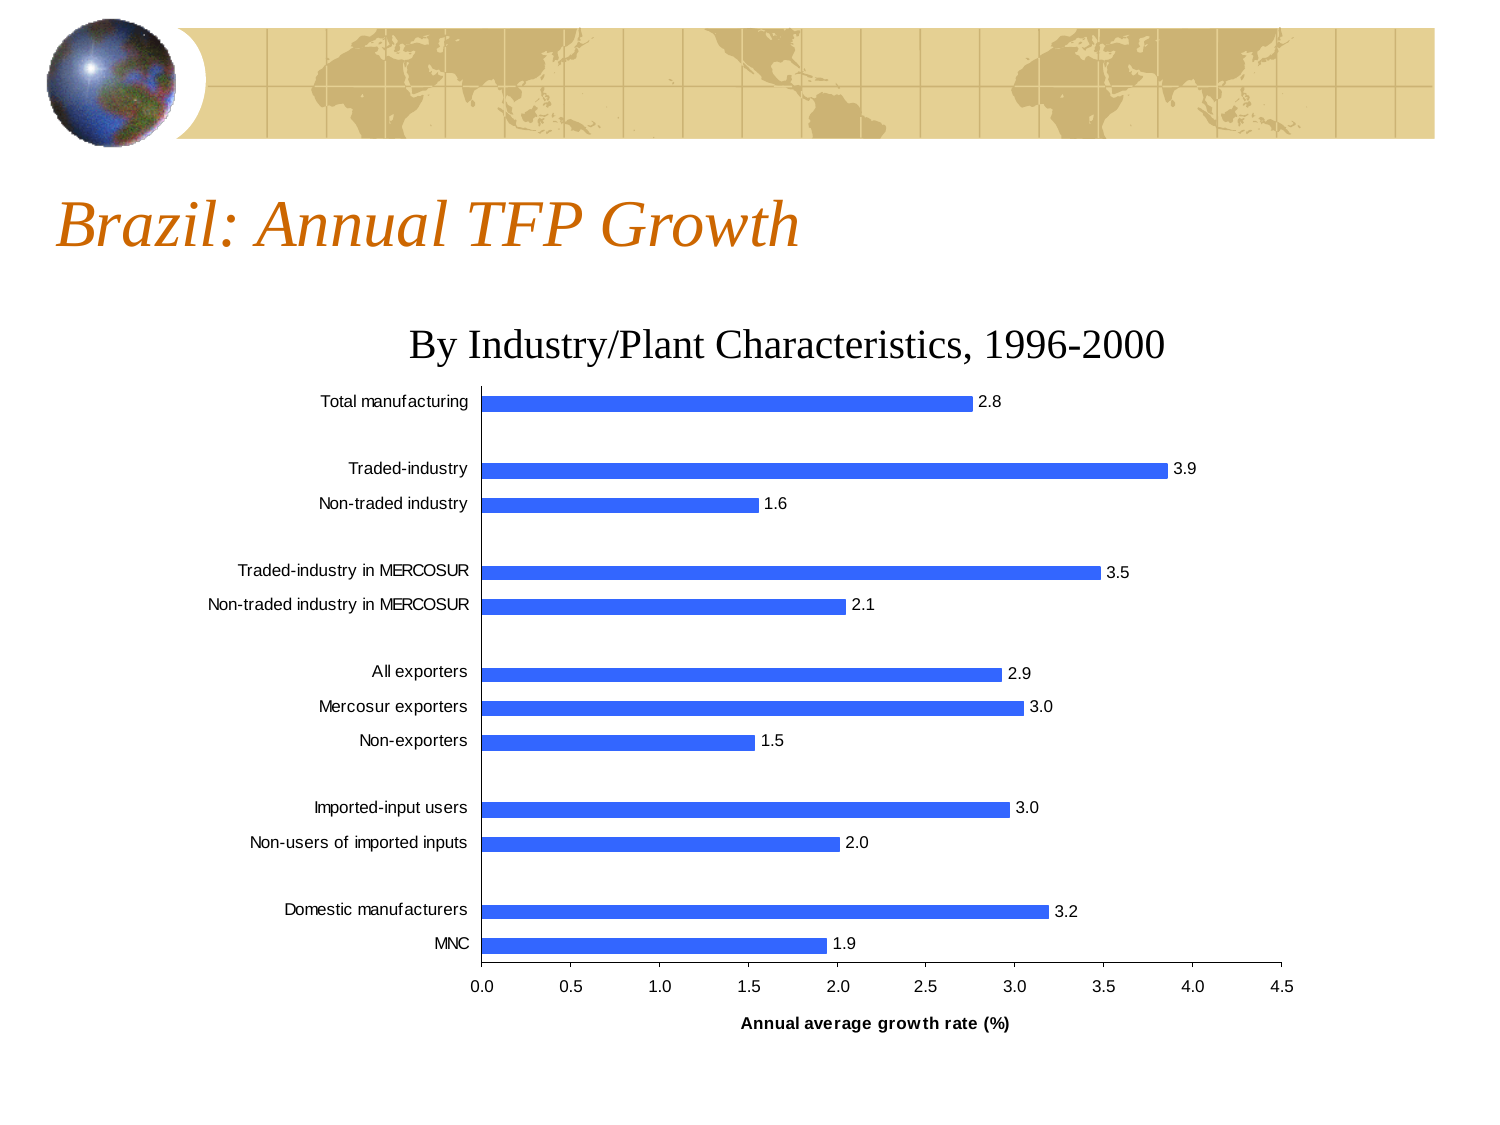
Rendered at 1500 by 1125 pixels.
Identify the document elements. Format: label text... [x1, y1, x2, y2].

title Brazil: Annual TFP Growth [40, 152, 1316, 288]
picture [42, 14, 190, 151]
picture [196, 377, 1304, 1051]
text_box By Industry/Plant Characteristics, 1996-2000 [324, 309, 1250, 375]
